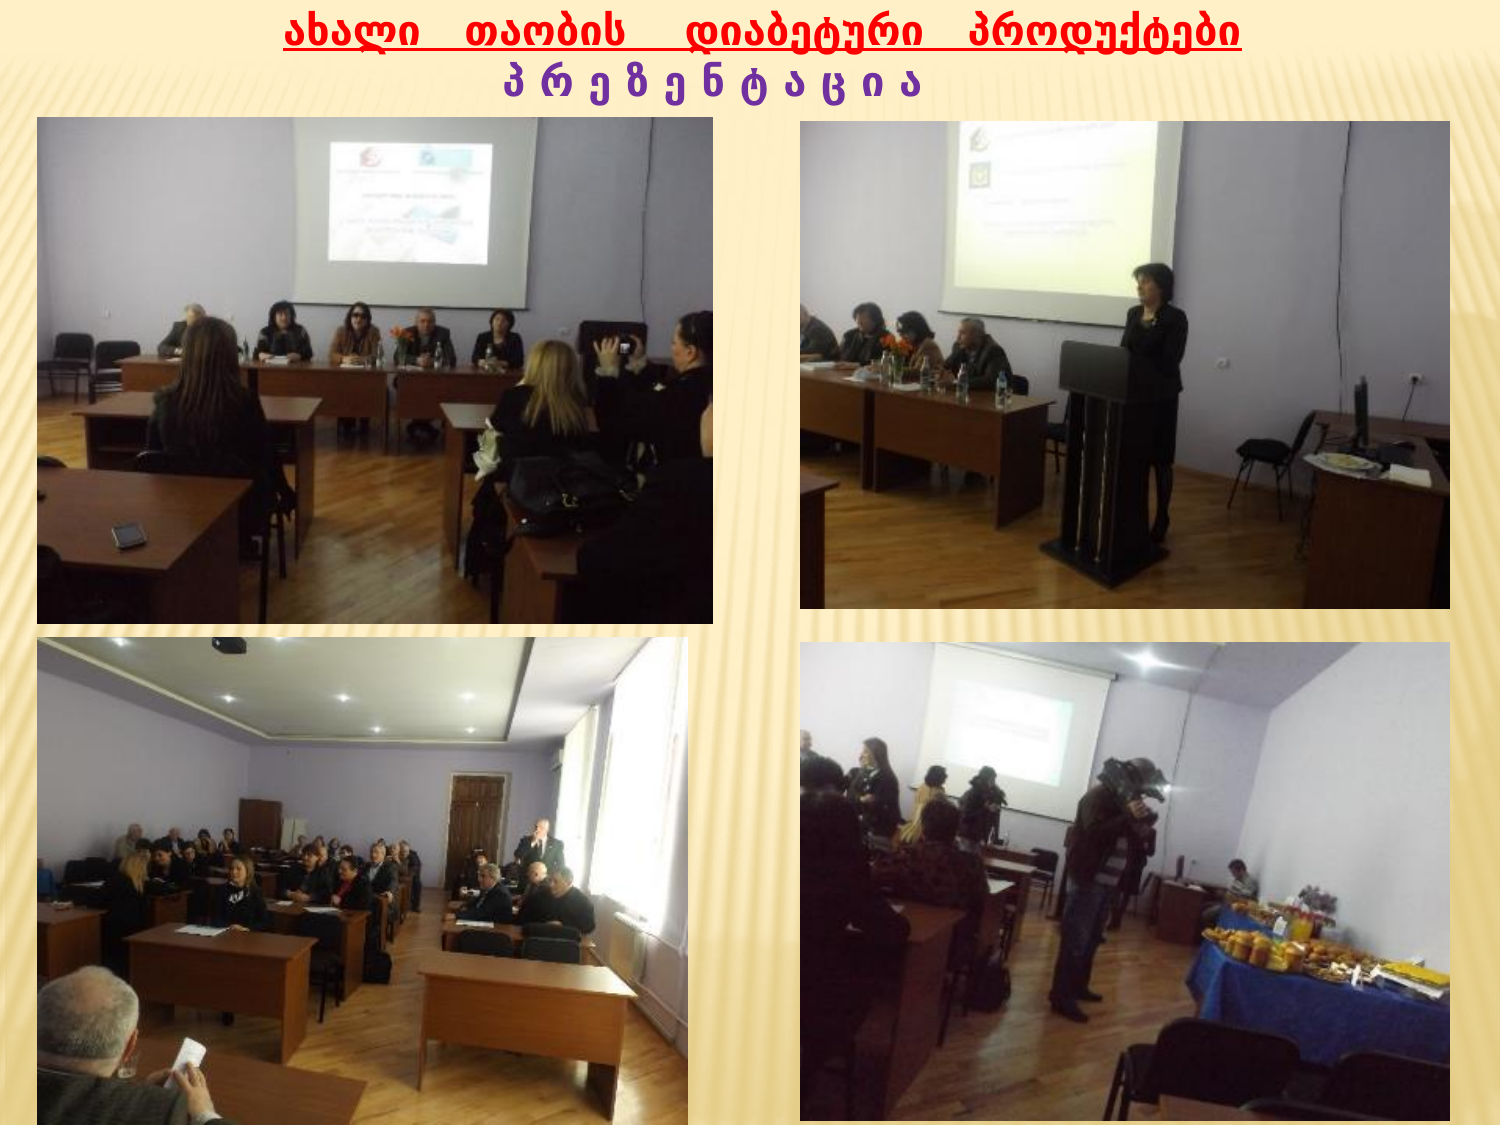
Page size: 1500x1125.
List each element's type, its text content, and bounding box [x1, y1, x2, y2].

picture [37, 637, 688, 1125]
picture [799, 121, 1450, 609]
text_box ახალი თაობის დიაბეტური პროდუქტები [237, 0, 1288, 62]
text_box პ რ ე ზ ე ნ ტ ა ც ი ა [212, 46, 1213, 112]
picture [799, 641, 1450, 1121]
picture [37, 116, 713, 624]
